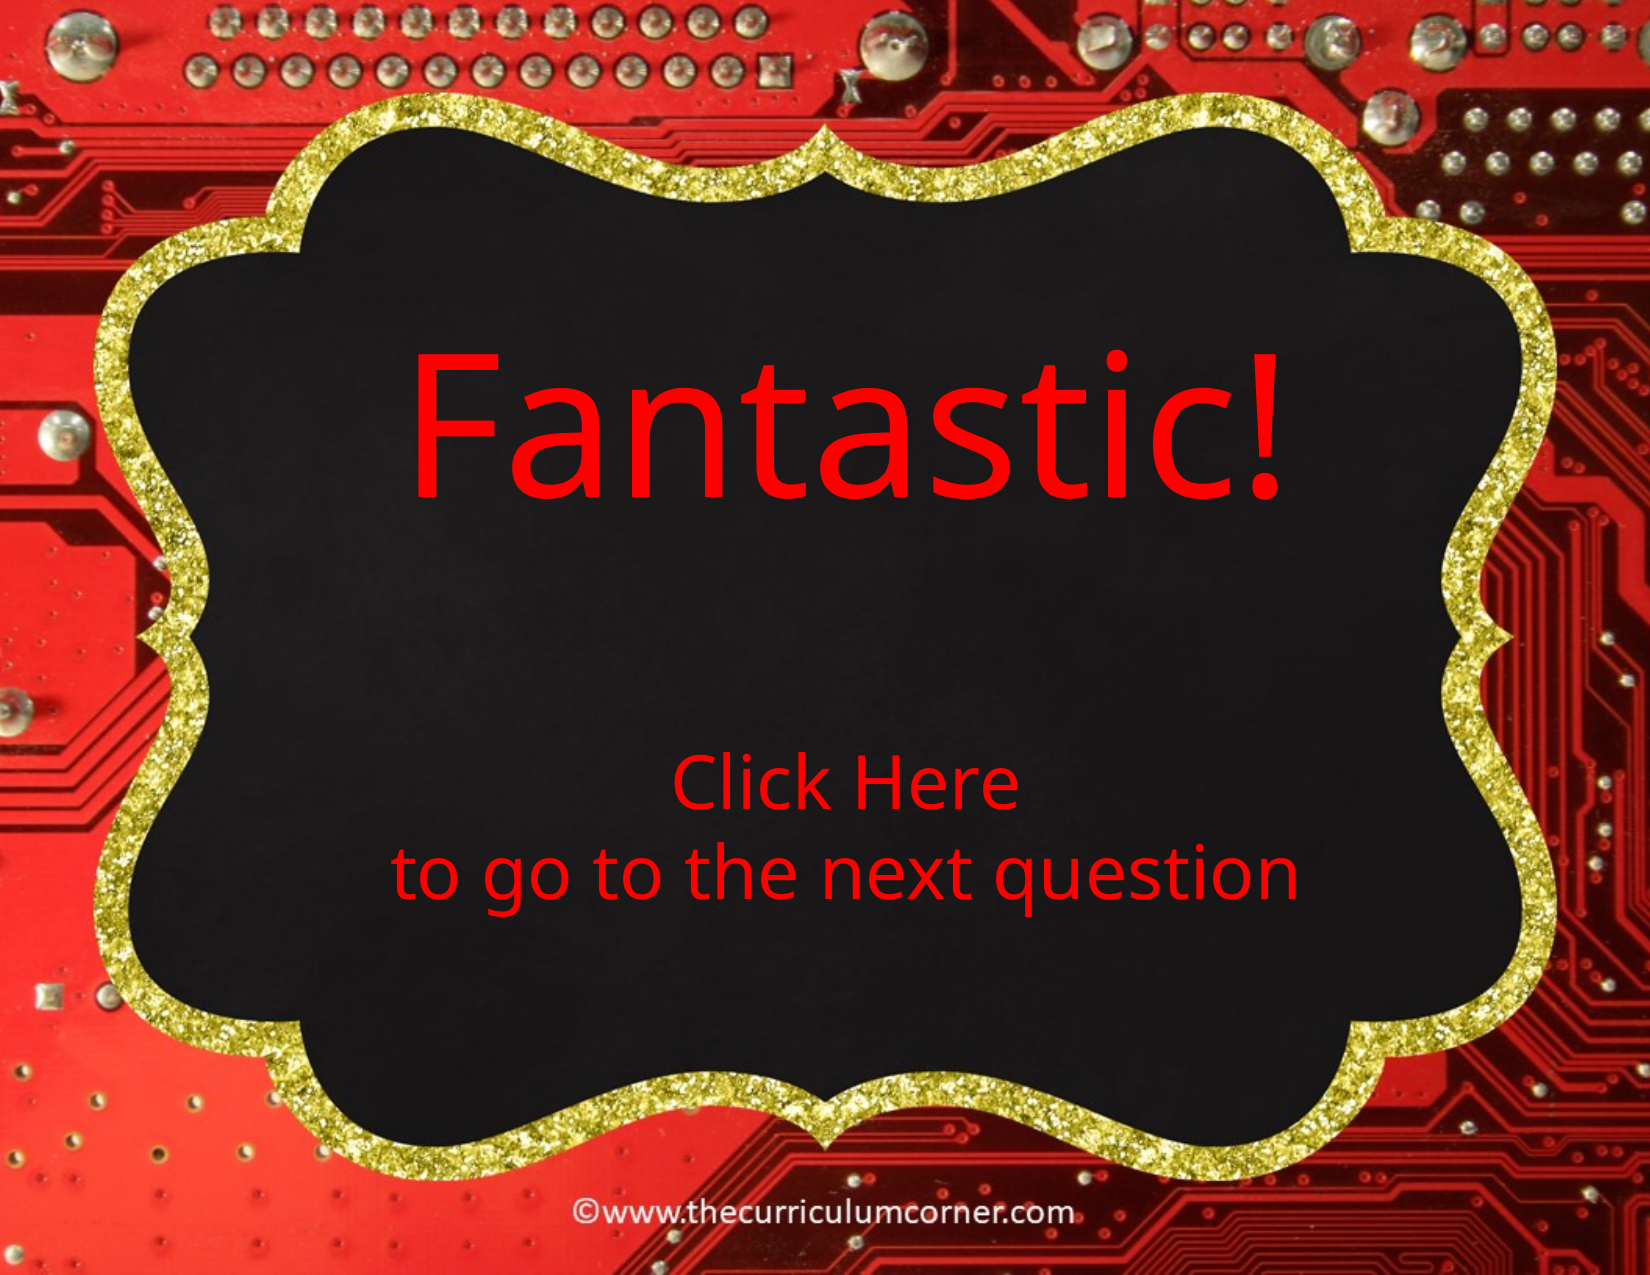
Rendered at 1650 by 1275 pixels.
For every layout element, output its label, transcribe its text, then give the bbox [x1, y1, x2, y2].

text_box Fantastic! [384, 290, 1308, 546]
text_box Click Here to go to the next question [227, 726, 1465, 922]
picture [0, 0, 1650, 1275]
